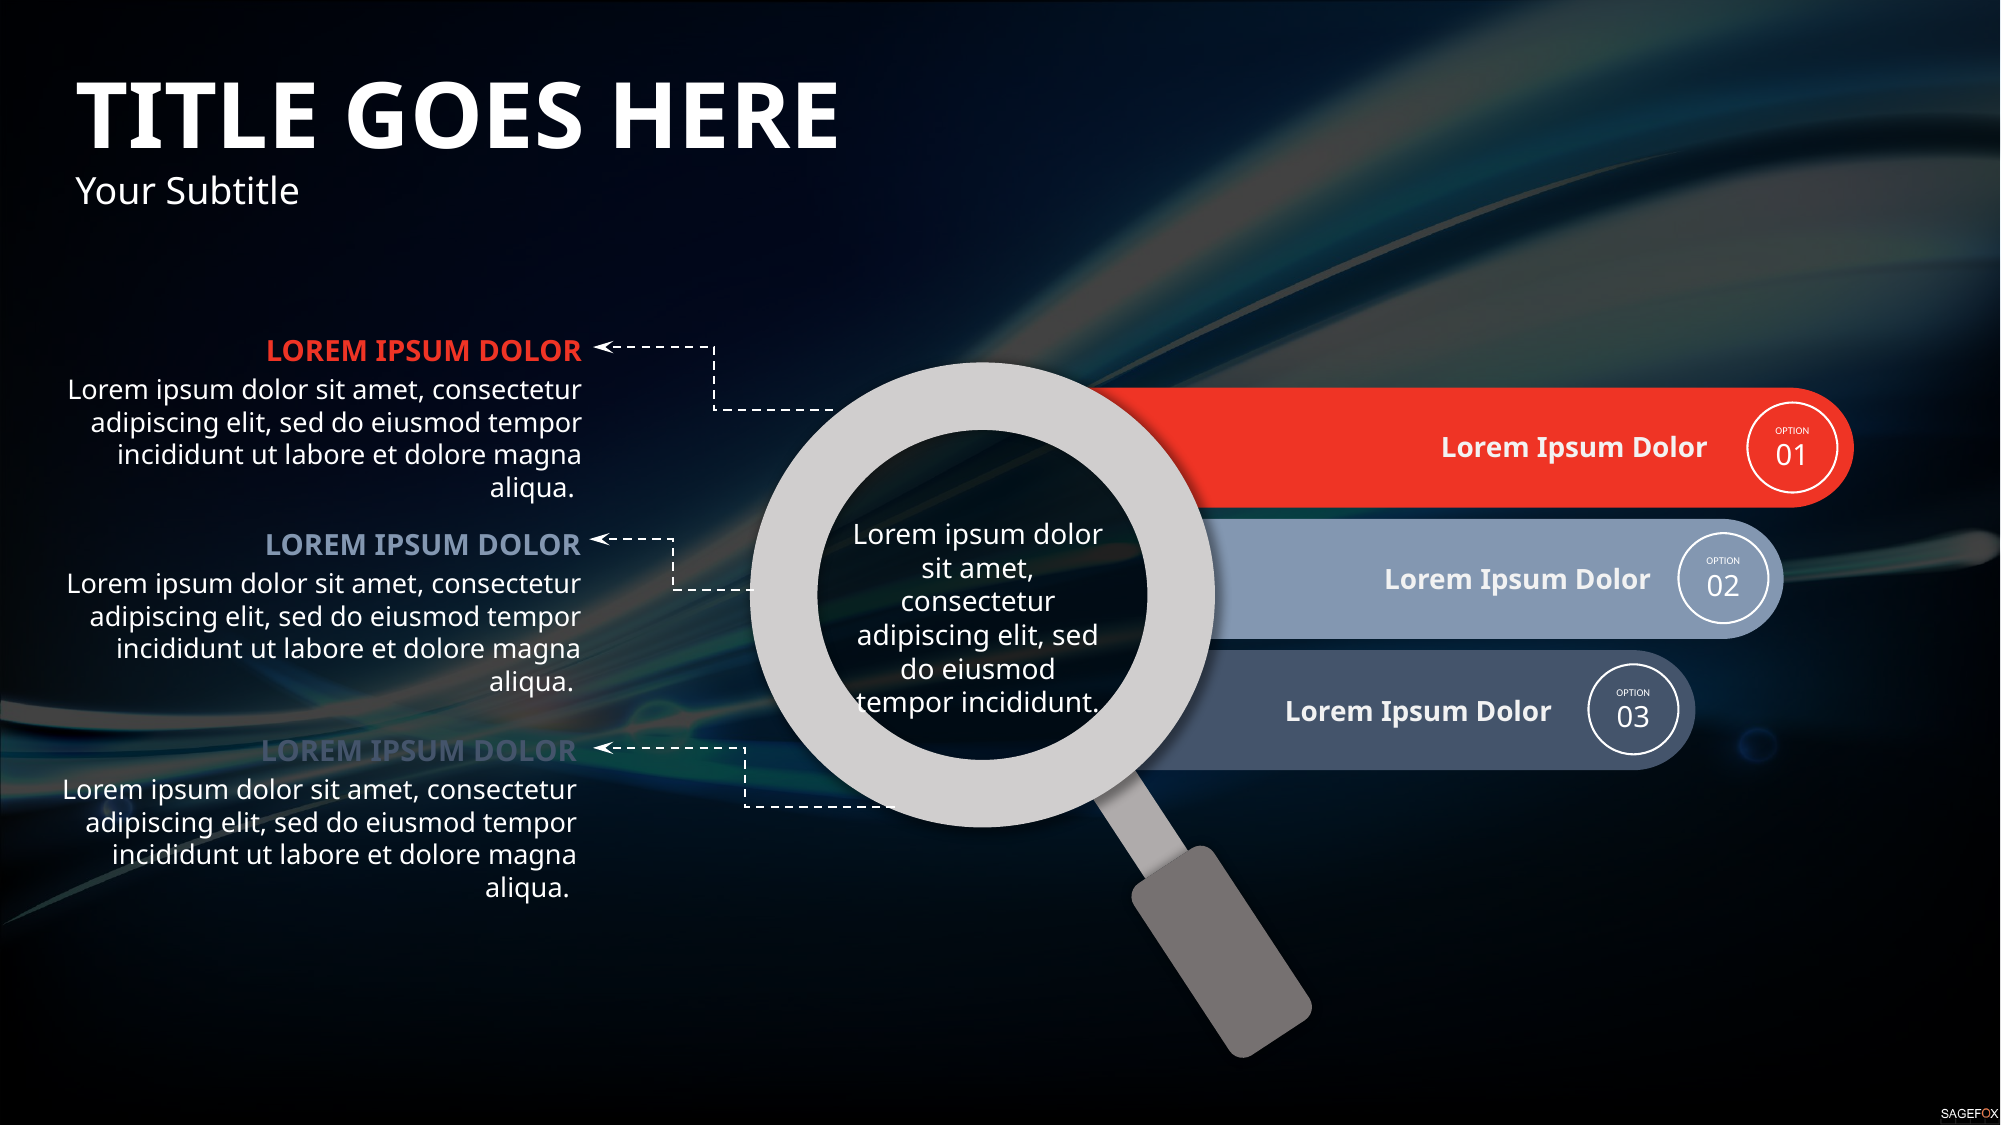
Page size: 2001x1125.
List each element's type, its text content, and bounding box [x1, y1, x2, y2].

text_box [589, 539, 757, 591]
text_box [1270, 387, 1854, 508]
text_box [749, 362, 1270, 1055]
text_box LOREM IPSUM DOLOR Lorem ipsum dolor sit amet, consectetur adipiscing elit, sed do eiusmod tempor incididunt ut labore et dolore magna aliqua. [29, 518, 596, 704]
text_box LOREM IPSUM DOLOR Lorem ipsum dolor sit amet, consectetur adipiscing elit, sed do eiusmod tempor incididunt ut labore et dolore magna aliqua. [24, 724, 592, 910]
text_box LOREM IPSUM DOLOR Lorem ipsum dolor sit amet, consectetur adipiscing elit, sed do eiusmod tempor incididunt ut labore et dolore magna aliqua. [30, 324, 597, 510]
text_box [592, 347, 836, 410]
text_box TITLE GOES HERE Your Subtitle [60, 49, 1036, 220]
picture [0, 0, 2001, 1125]
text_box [1270, 649, 1696, 771]
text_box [1270, 518, 1784, 639]
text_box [592, 747, 898, 808]
